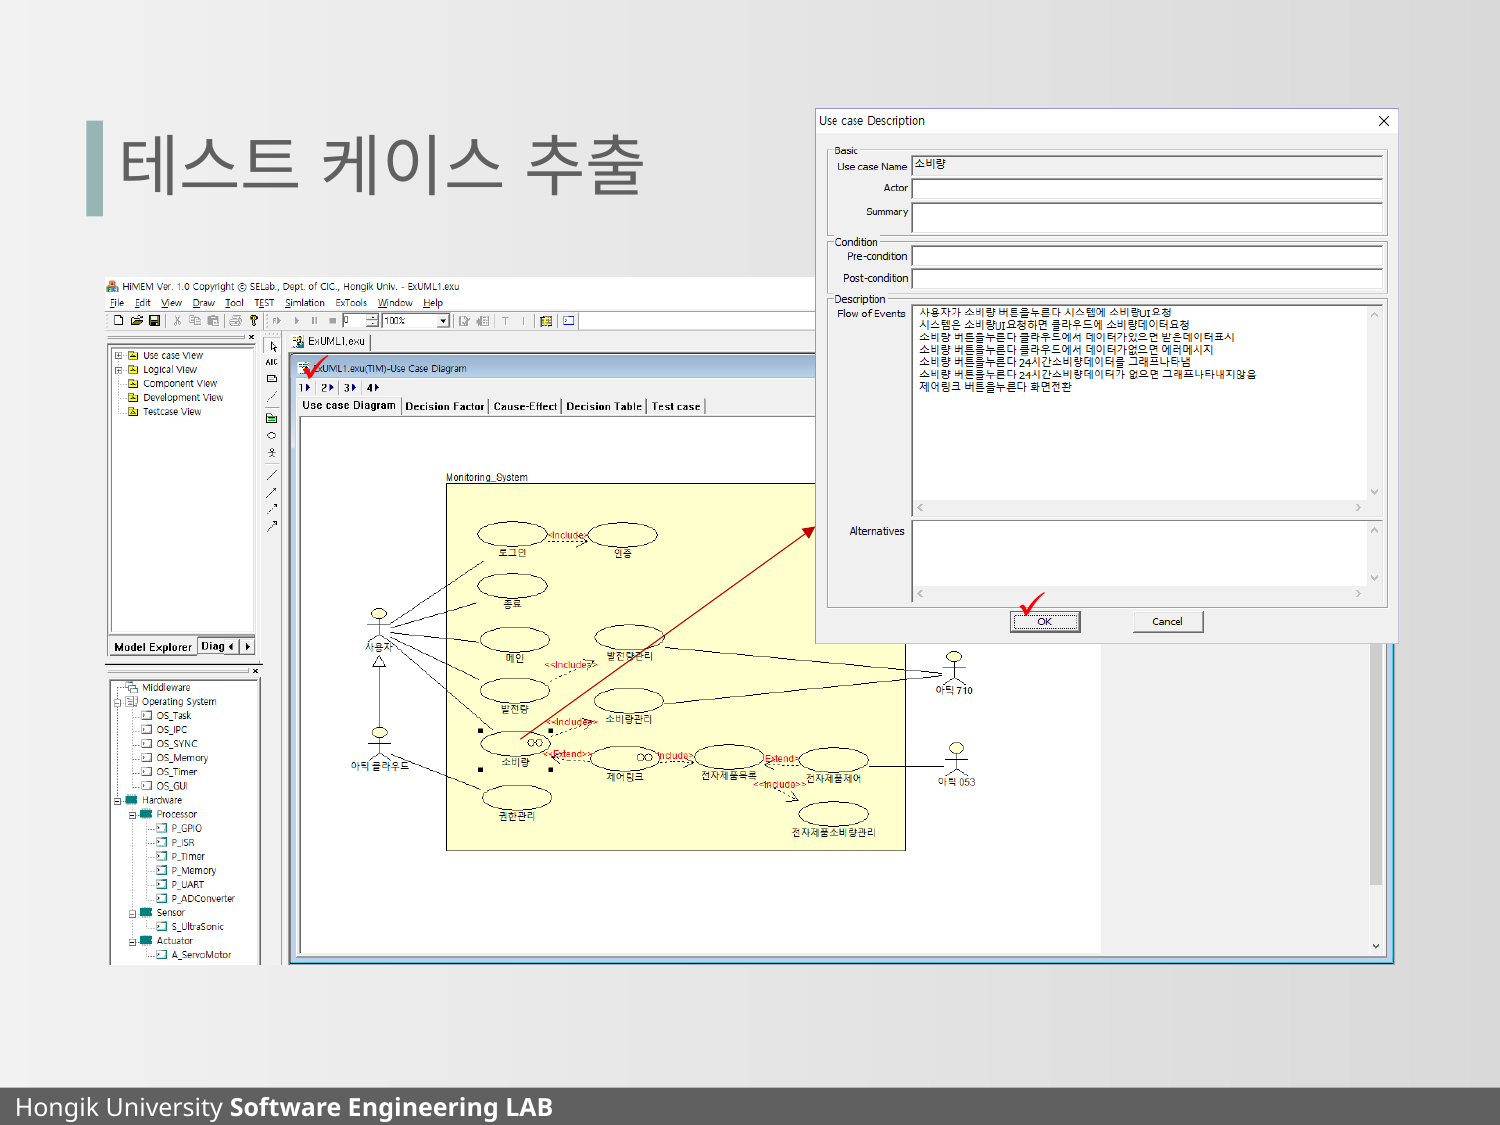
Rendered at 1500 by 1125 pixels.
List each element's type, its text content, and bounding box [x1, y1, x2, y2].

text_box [520, 526, 816, 740]
picture [104, 108, 1399, 965]
title 테스트 케이스 추출 [103, 59, 1397, 278]
